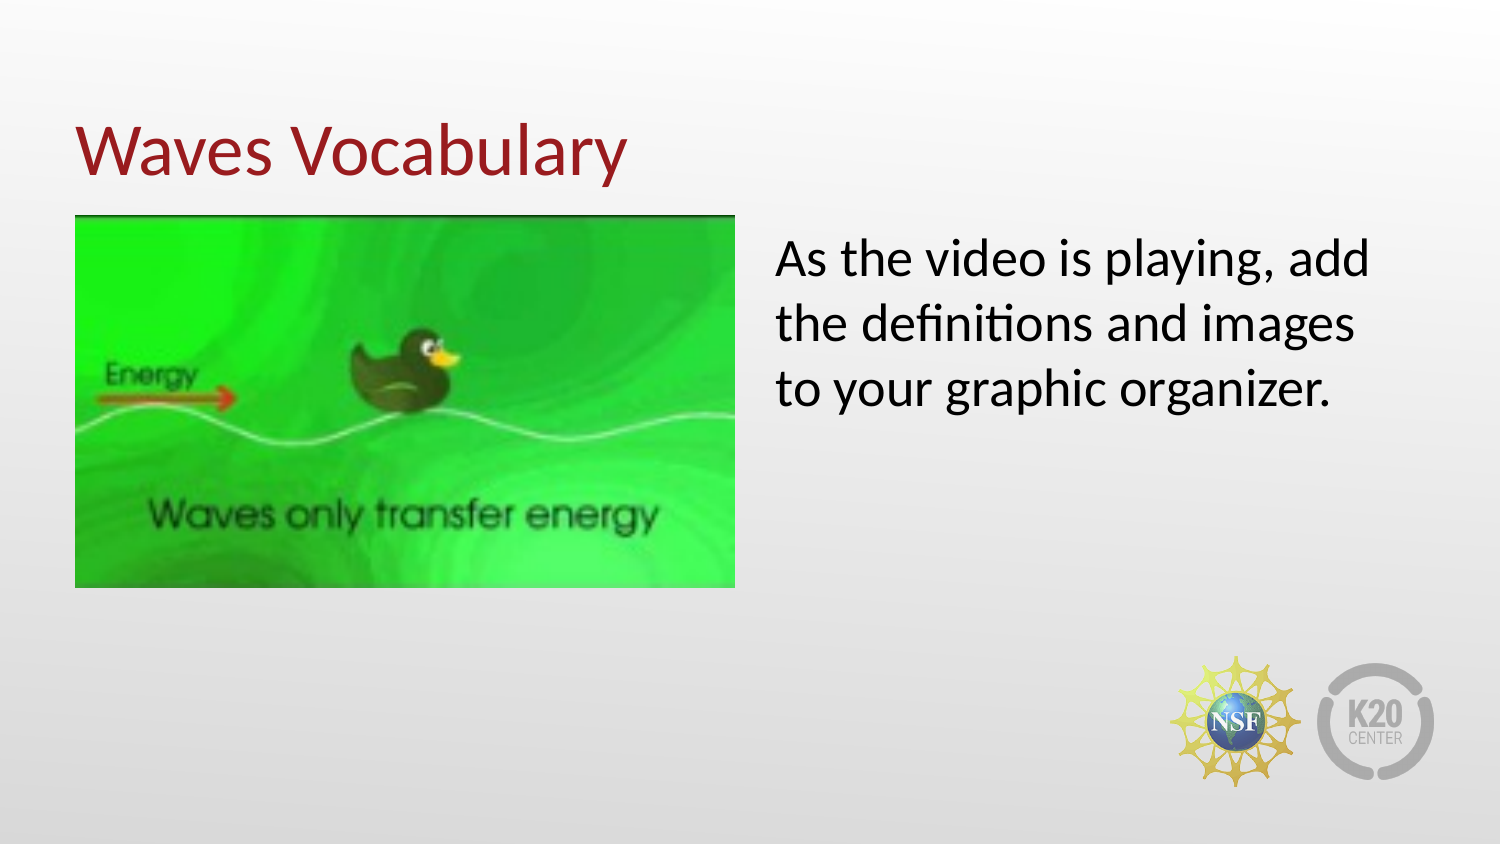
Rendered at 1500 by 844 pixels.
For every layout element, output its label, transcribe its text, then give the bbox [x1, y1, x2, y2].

title Waves Vocabulary [75, 50, 1425, 191]
list As the video is playing, add the definitions and images to your graphic organizer. [750, 215, 1414, 779]
picture [1300, 646, 1451, 797]
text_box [74, 214, 736, 589]
